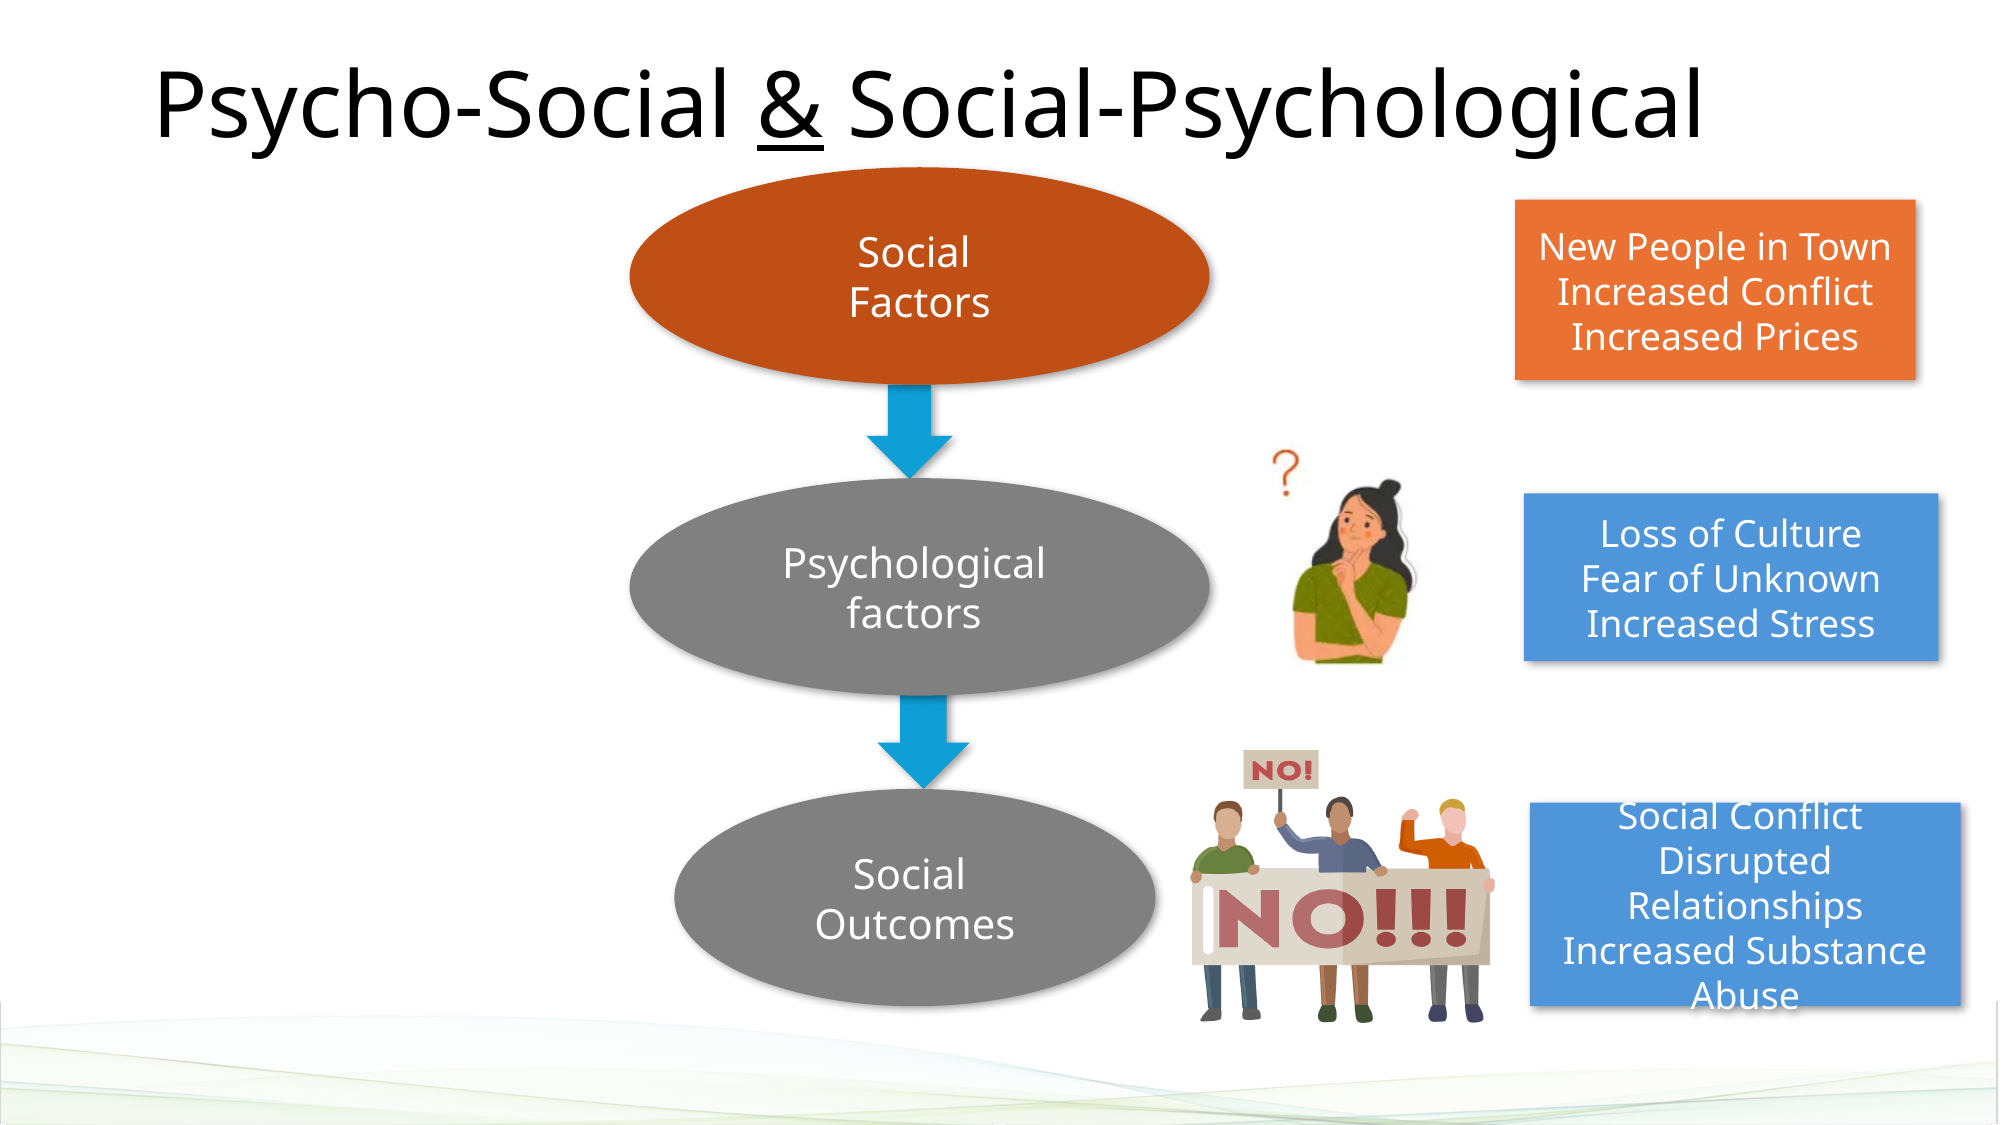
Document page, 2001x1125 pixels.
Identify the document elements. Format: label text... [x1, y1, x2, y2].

text_box Social Conflict Disrupted Relationships Increased Substance Abuse [1528, 801, 1962, 1000]
text_box Psychological factors [628, 476, 1212, 698]
text_box [862, 394, 957, 475]
text_box New People in Town Increased Conflict Increased Prices [1514, 198, 1917, 382]
text_box Loss of Culture Fear of Unknown Increased Stress [1522, 492, 1940, 663]
text_box Social Outcomes [672, 787, 1157, 1000]
title Psycho-Social & Social-Psychological [137, 0, 1863, 217]
picture [0, 749, 2000, 1125]
text_box [873, 706, 974, 786]
picture [1261, 407, 1443, 681]
text_box Social Factors [628, 165, 1212, 387]
